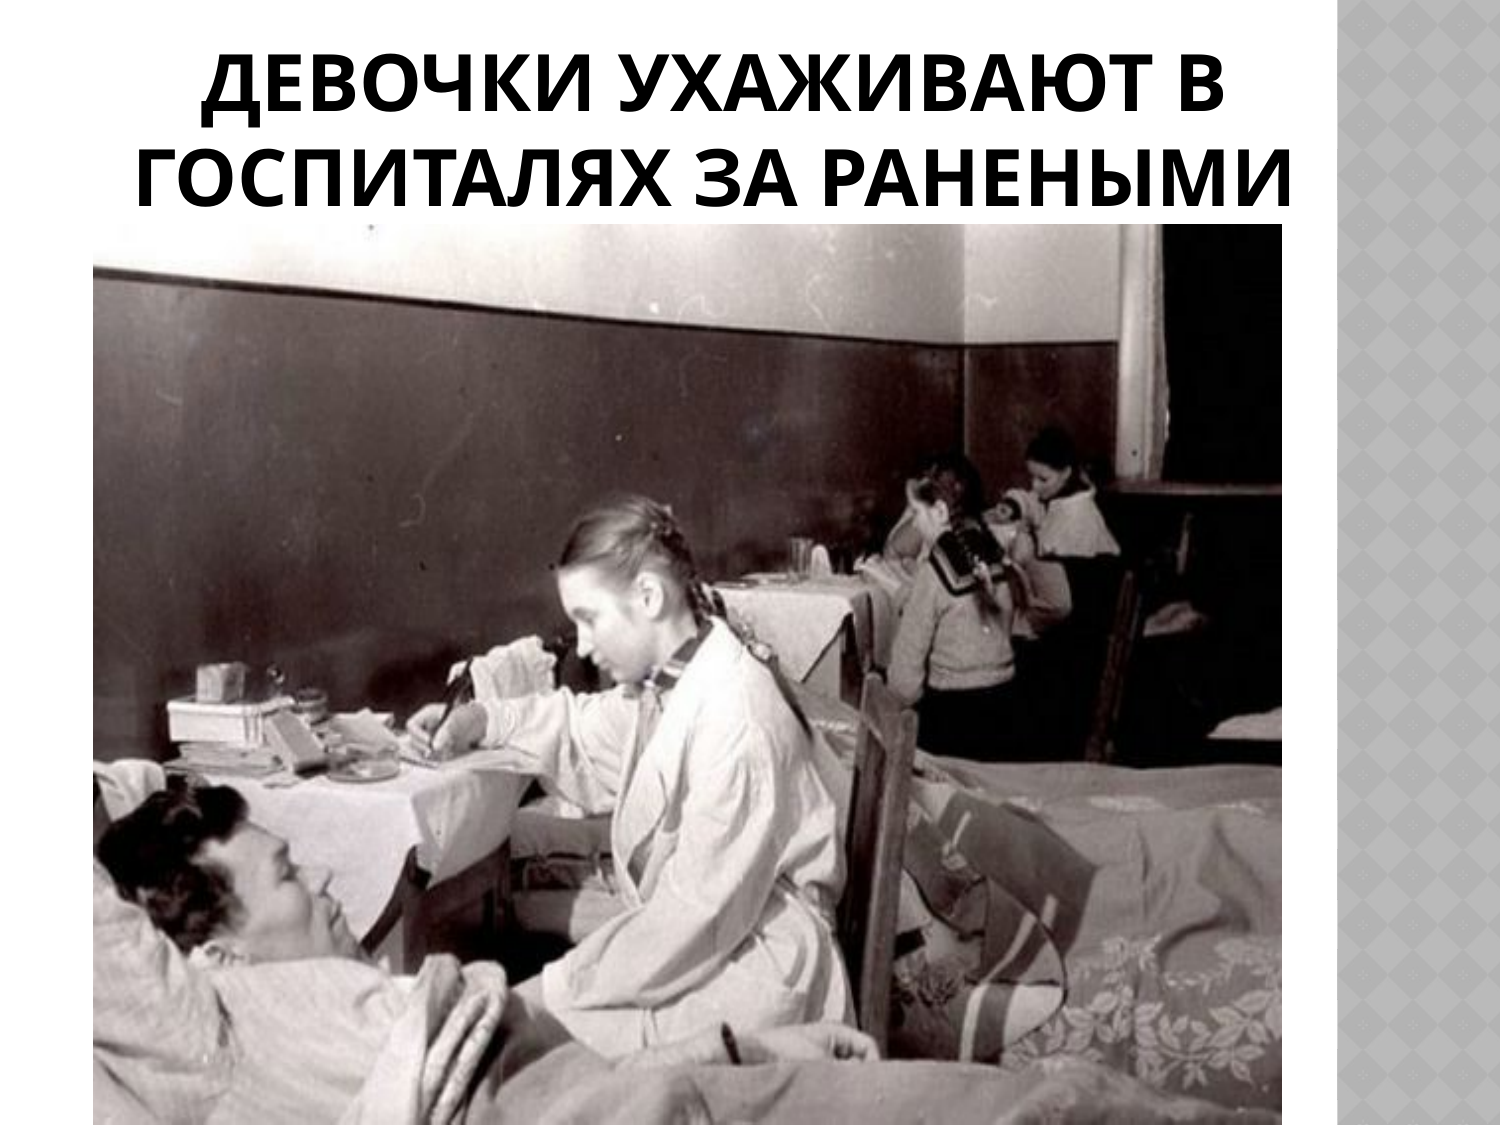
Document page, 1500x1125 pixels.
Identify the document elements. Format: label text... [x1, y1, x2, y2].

title Девочки ухаживают в госпиталях за ранеными [93, 0, 1336, 223]
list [93, 224, 1282, 1125]
